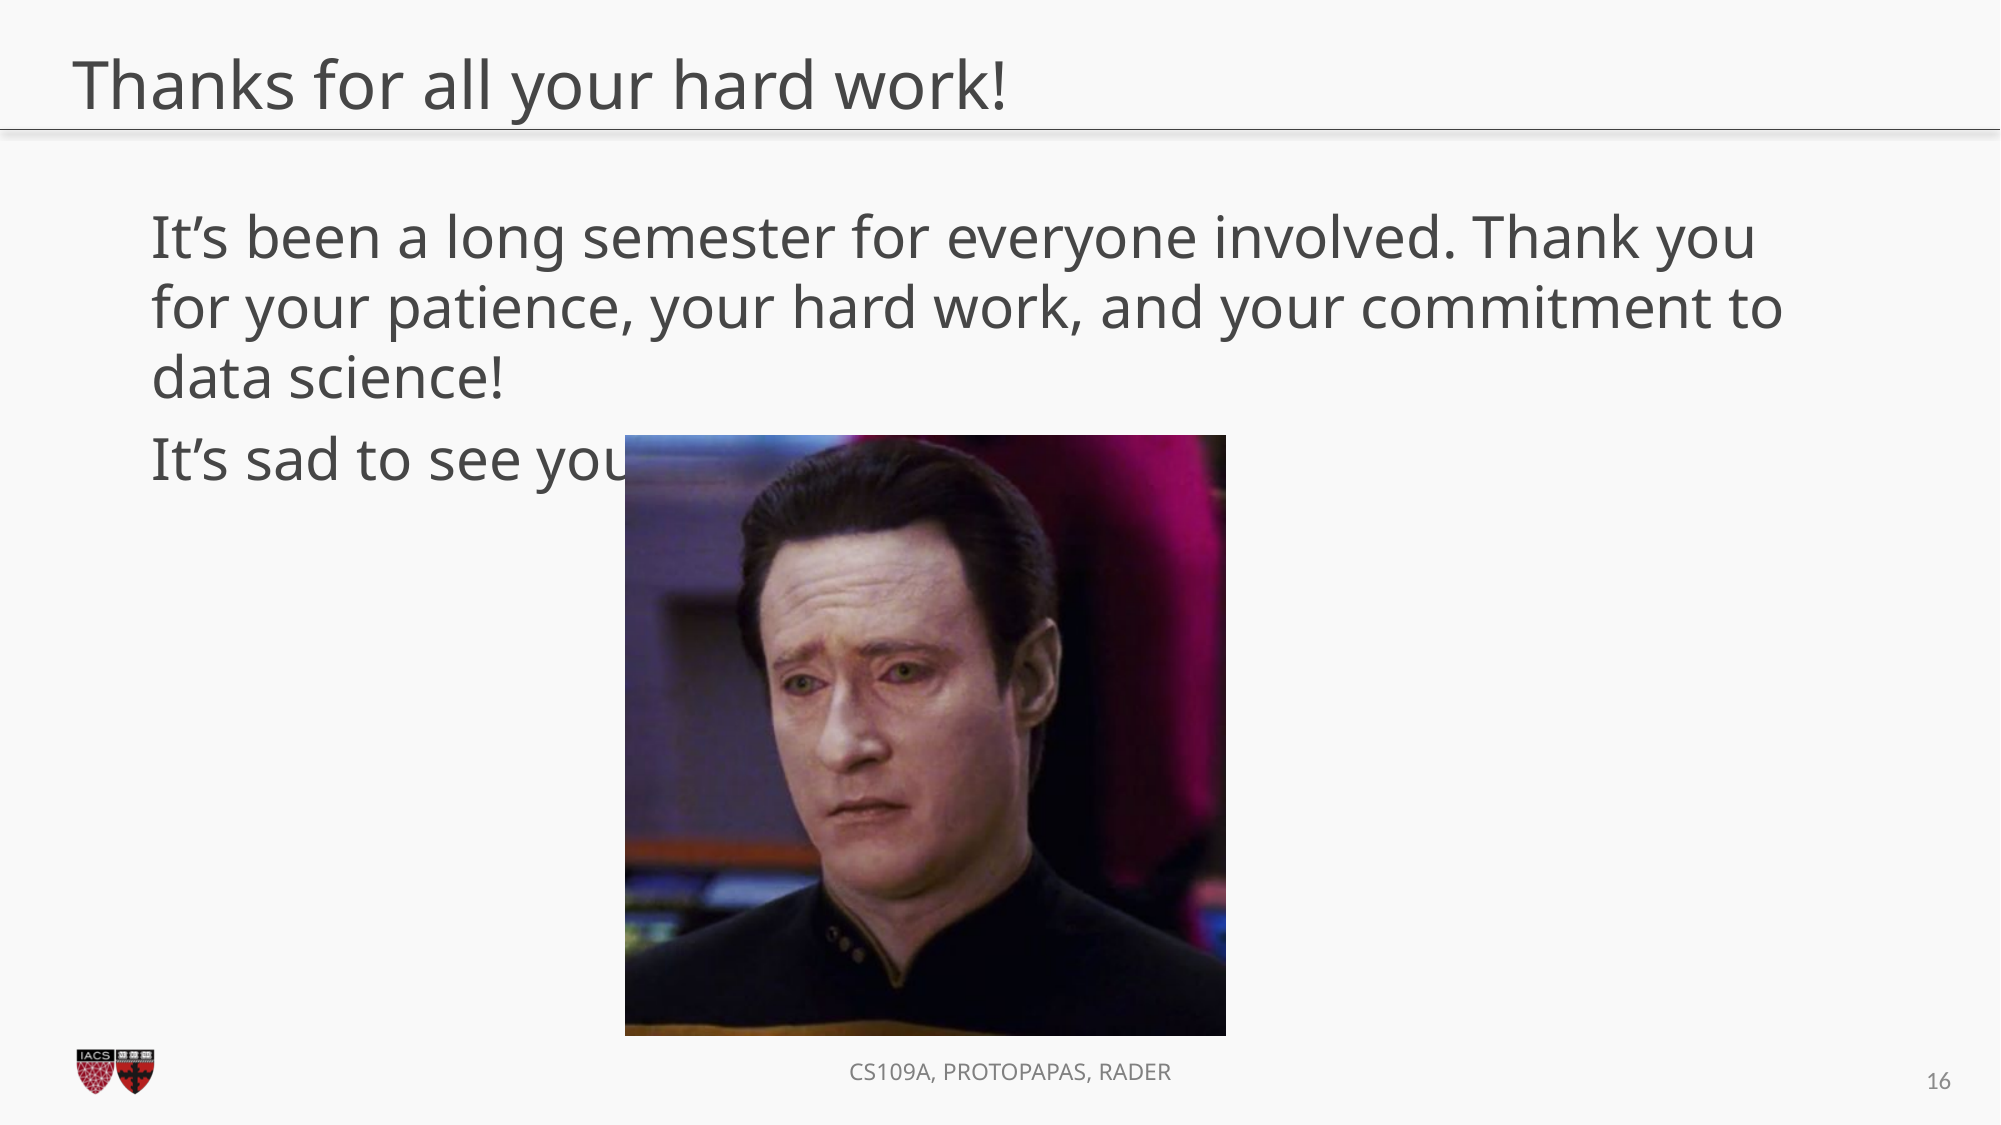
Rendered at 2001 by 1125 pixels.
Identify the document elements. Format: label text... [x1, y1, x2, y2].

slide_number 16 [1500, 1050, 1967, 1110]
picture [75, 1049, 155, 1095]
list It’s been a long semester for everyone involved. Thank you for your patience, your hard work, and your commitment to data science! It’s sad to see you go... [136, 193, 1831, 540]
title Thanks for all your hard work! [57, 35, 1943, 162]
picture [625, 435, 1226, 1036]
